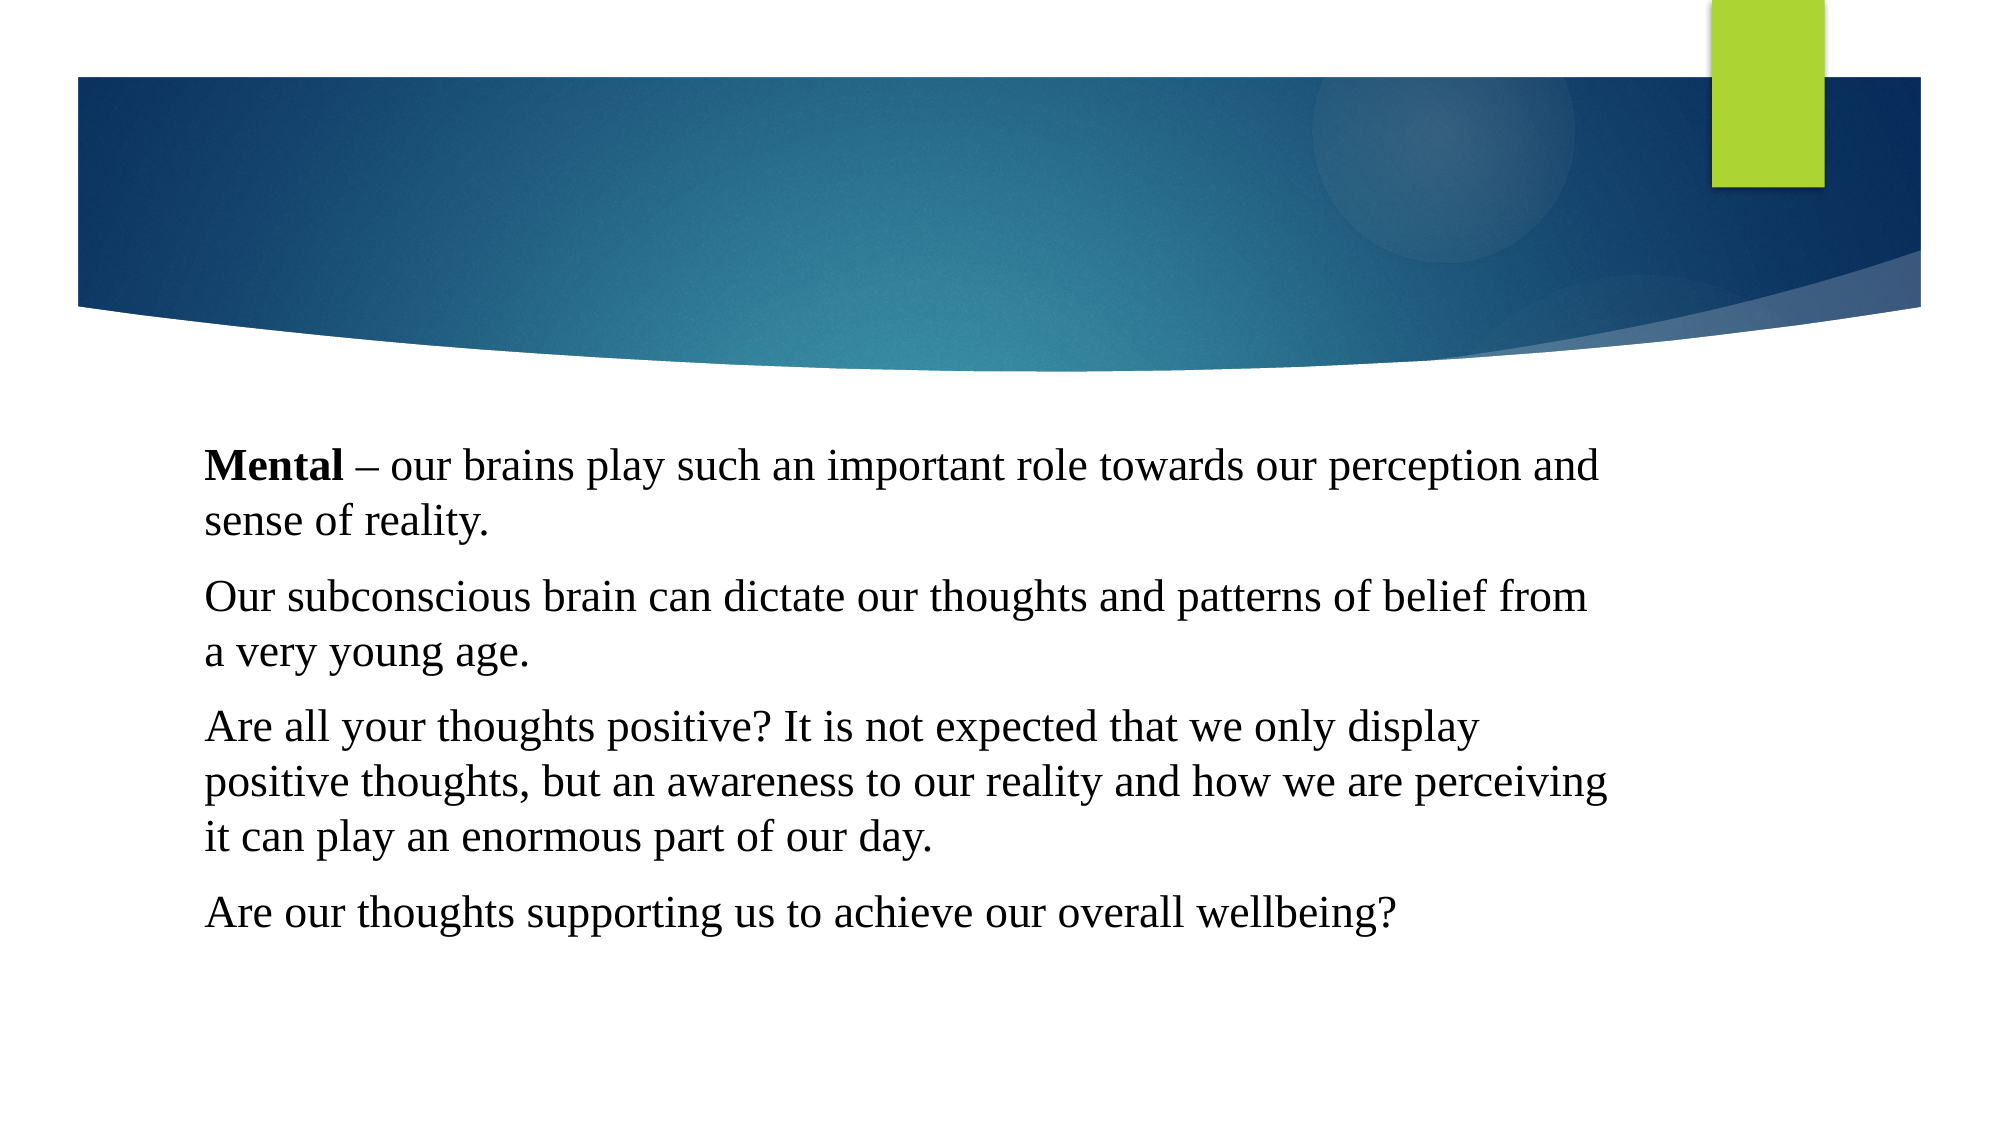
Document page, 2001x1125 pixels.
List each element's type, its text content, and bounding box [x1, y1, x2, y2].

list Mental – our brains play such an important role towards our perception and sense of reality. Our subconscious brain can dictate our thoughts and patterns of belief from a very young age. Are all your thoughts positive? It is not expected that we only display positive thoughts, but an awareness to our reality and how we are perceiving it can play an enormous part of our day. Are our thoughts supporting us to achieve our overall wellbeing? [189, 427, 1627, 988]
